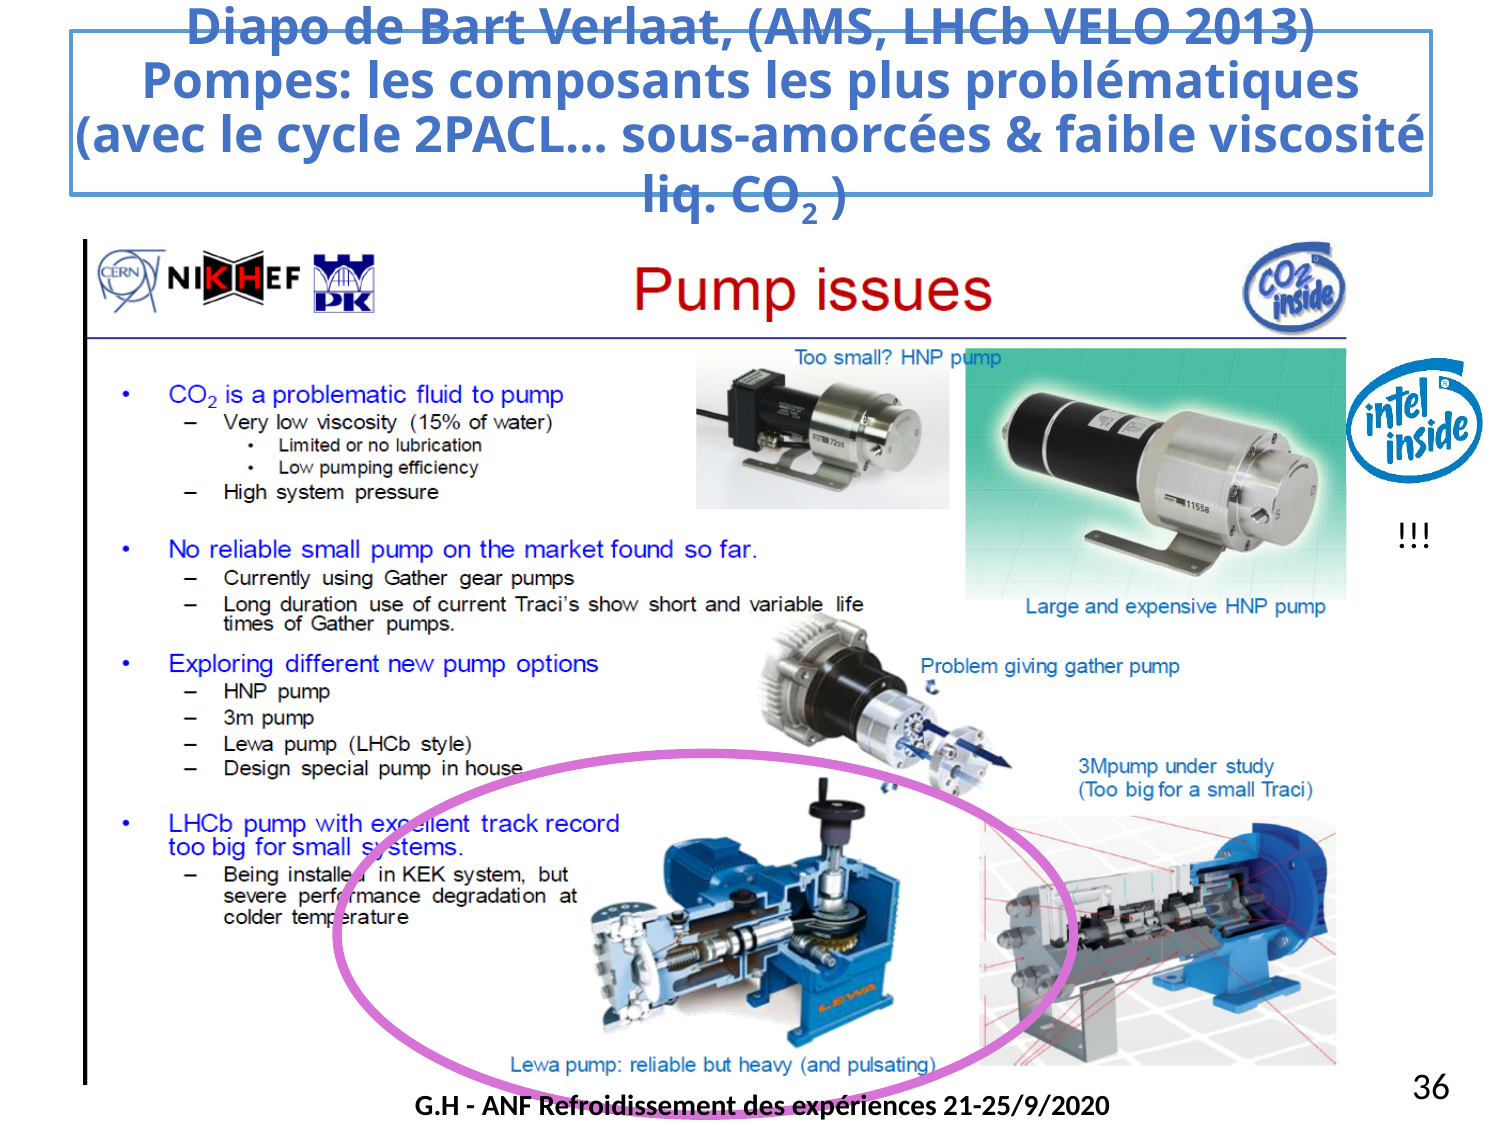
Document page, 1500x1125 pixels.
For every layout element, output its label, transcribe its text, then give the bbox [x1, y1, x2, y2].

text_box !!! [1381, 503, 1448, 563]
text_box 36 [1397, 1054, 1465, 1115]
text_box G.H - ANF Refroidissement des expériences 21-25/9/2020 [400, 1085, 1126, 1125]
title Diapo de Bart Verlaat, (AMS, LHCb VELO 2013) Pompes: les composants les plus problématiques (avec le cycle 2PACL… sous-amorcées & faible viscosité liq. CO2 ) [70, 31, 1432, 195]
picture [65, 194, 1483, 1085]
